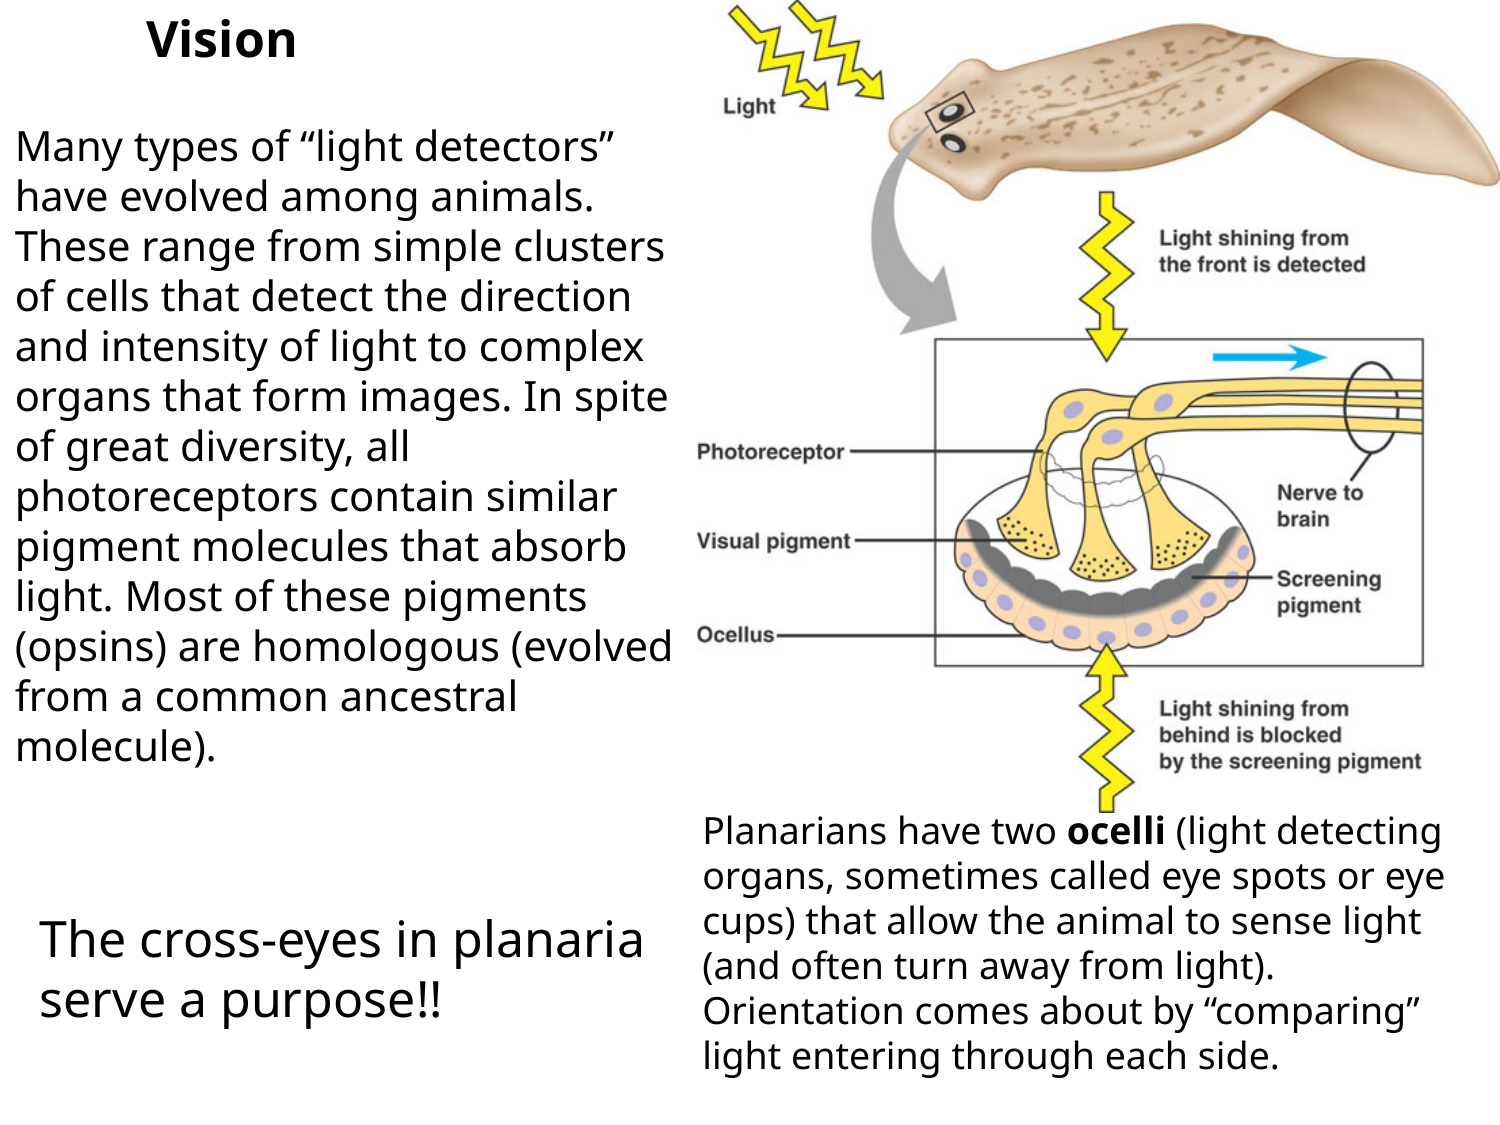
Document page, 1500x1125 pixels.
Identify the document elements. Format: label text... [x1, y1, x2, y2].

picture [696, 0, 1500, 813]
text_box The cross-eyes in planaria serve a purpose!! [24, 899, 663, 1035]
text_box Many types of “light detectors” have evolved among animals. These range from simple clusters of cells that detect the direction and intensity of light to complex organs that form images. In spite of great diversity, all photoreceptors contain similar pigment molecules that absorb light. Most of these pigments (opsins) are homologous (evolved from a common ancestral molecule). [0, 112, 691, 778]
text_box Planarians have two ocelli (light detecting organs, sometimes called eye spots or eye cups) that allow the animal to sense light (and often turn away from light). Orientation comes about by “comparing” light entering through each side. [687, 799, 1468, 1085]
text_box Vision [131, 0, 313, 75]
